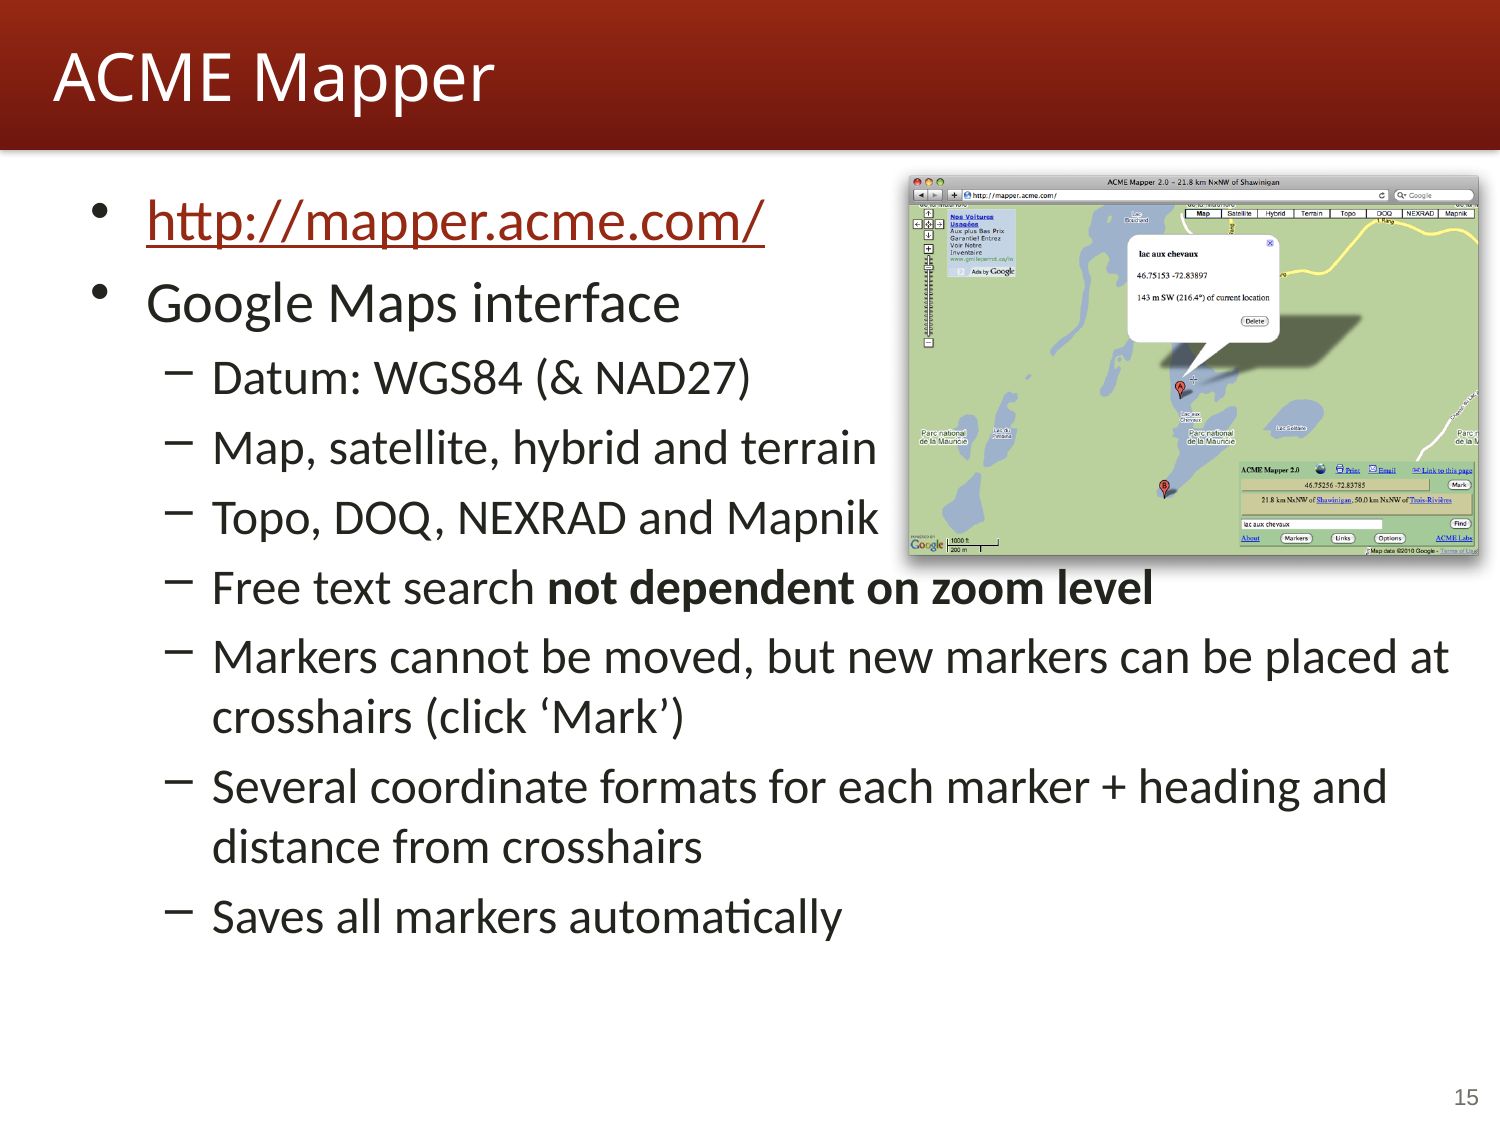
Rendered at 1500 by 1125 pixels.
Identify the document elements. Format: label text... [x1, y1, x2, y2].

list http://mapper.acme.com/ Google Maps interface Datum: WGS84 (& NAD27) Map, satellite, hybrid and terrain Topo, DOQ, NEXRAD and Mapnik Free text search not dependent on zoom level Markers cannot be moved, but new markers can be placed at crosshairs (click ‘Mark’) Several coordinate formats for each marker + heading and distance from crosshairs Saves all markers automatically [74, 174, 1500, 1063]
slide_number 15 [1411, 1074, 1495, 1118]
picture [887, 162, 1500, 585]
title ACME Mapper [0, 0, 1500, 151]
